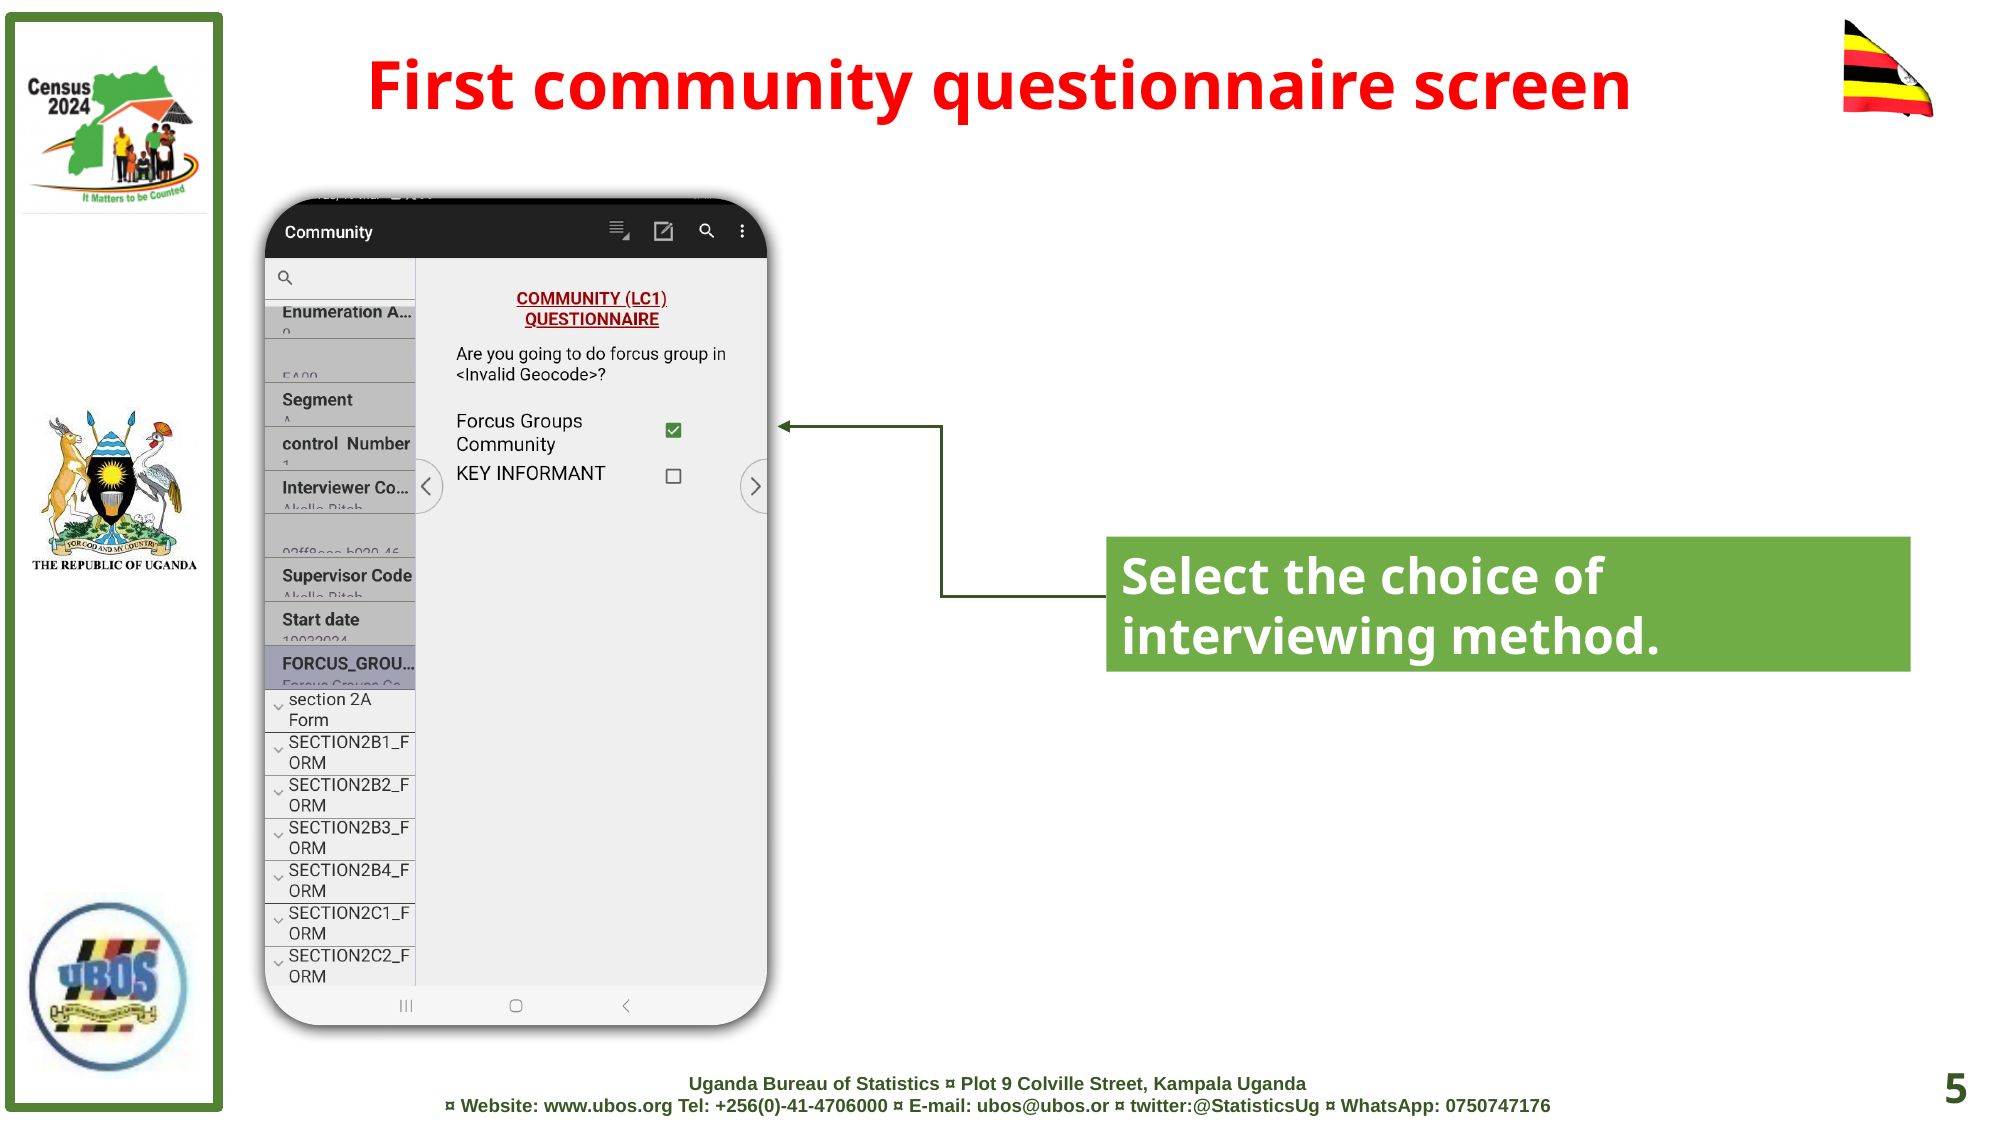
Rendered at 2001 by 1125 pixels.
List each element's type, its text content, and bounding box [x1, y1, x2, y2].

picture [22, 892, 202, 1079]
picture [265, 198, 767, 1026]
picture [22, 48, 207, 214]
picture [32, 407, 197, 572]
text_box First community questionnaire screen [299, 35, 1701, 131]
picture [1812, 0, 1999, 140]
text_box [777, 426, 1107, 597]
text_box Select the choice of interviewing method. [1106, 536, 1911, 672]
